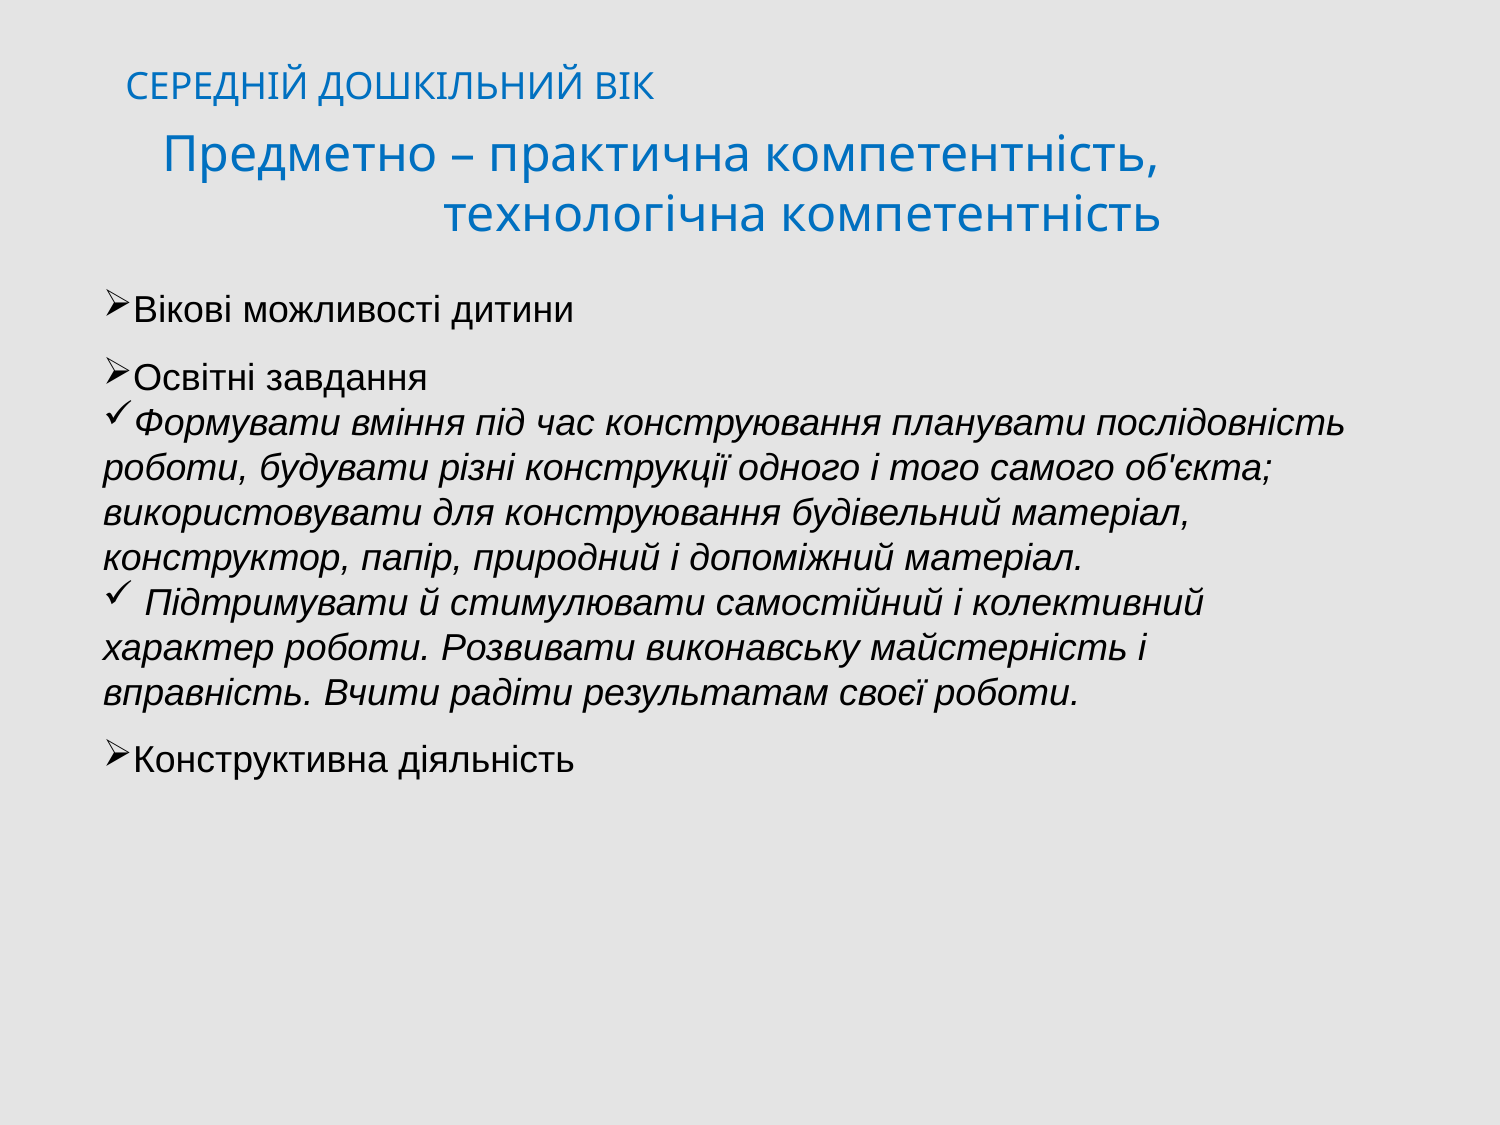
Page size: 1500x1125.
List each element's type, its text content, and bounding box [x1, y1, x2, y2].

text_box Предметно – практична компетентність, технологічна компетентність [147, 113, 1459, 249]
text_box СЕРЕДНІЙ ДОШКІЛЬНИЙ ВІК [110, 54, 670, 115]
text_box Вікові можливості дитини Освітні завдання Формувати вміння під час конструювання планувати послідовність роботи, будувати різні конструкції одного і того самого об'єкта; використовувати для конструювання будівельний матеріал, конструктор, папір, природний і допоміжний матеріал. Підтримувати й стимулювати самостійний і колективний характер роботи. Розвивати виконавську майстерність і вправність. Вчити радіти результатам своєї роботи. Конструктивна діяльність [88, 255, 1365, 788]
